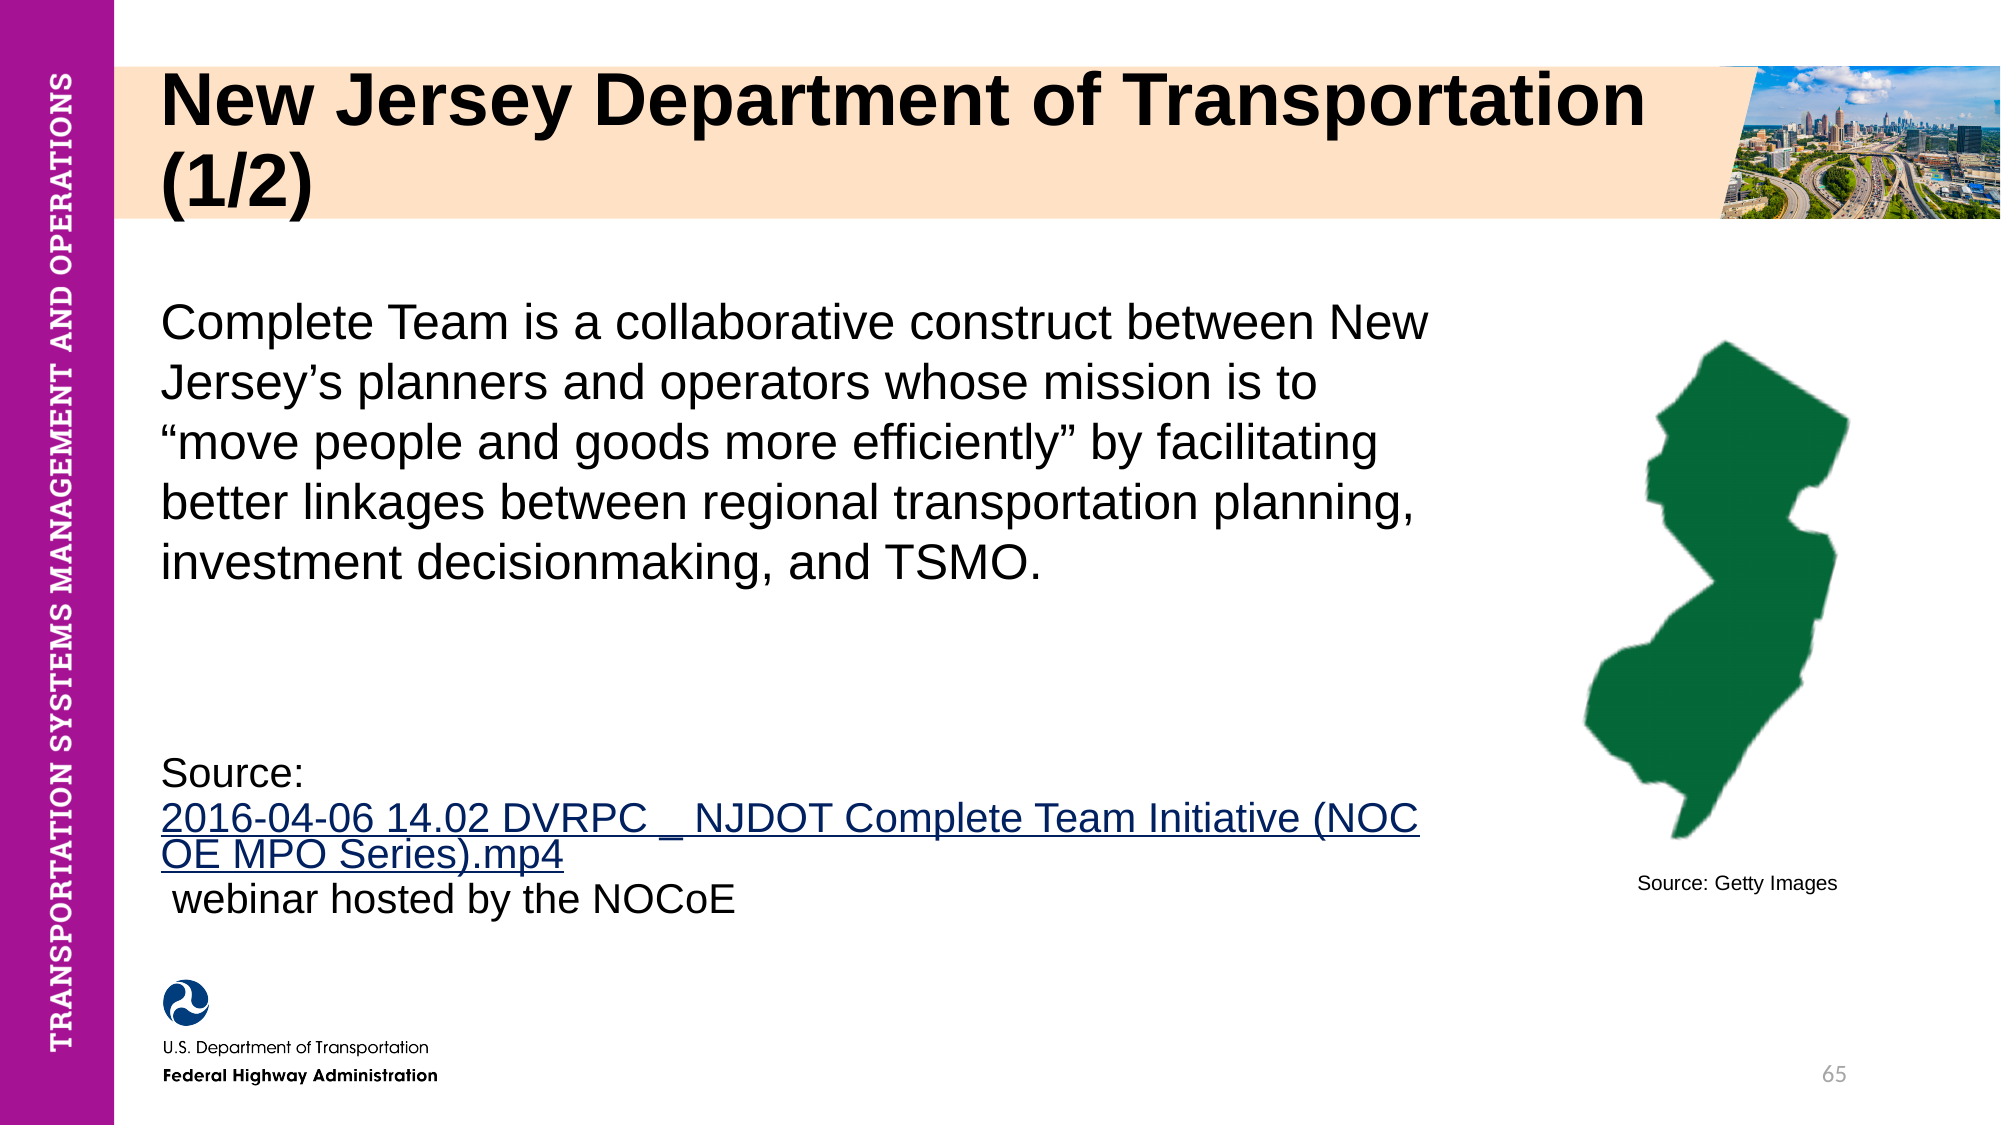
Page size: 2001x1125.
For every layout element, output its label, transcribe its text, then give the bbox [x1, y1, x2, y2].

picture [161, 1043, 439, 1088]
list Complete Team is a collaborative construct between New Jersey’s planners and operators whose mission is to “move people and goods more efficiently” by facilitating better linkages between regional transportation planning, investment decisionmaking, and TSMO. Source: 2016-04-06 14.02 DVRPC _ NJDOT Complete Team Initiative (NOCOE MPO Series).mp4 webinar hosted by the NOCoE [145, 281, 1452, 1043]
picture [1757, 66, 1778, 75]
slide_number 65 [1412, 1042, 1863, 1103]
picture [1721, 66, 2001, 219]
title New Jersey Department of Transportation (1/2) [145, 53, 1719, 136]
picture [46, 64, 109, 1061]
text_box Source: Getty Images [1573, 862, 1853, 902]
picture [1553, 328, 1884, 862]
